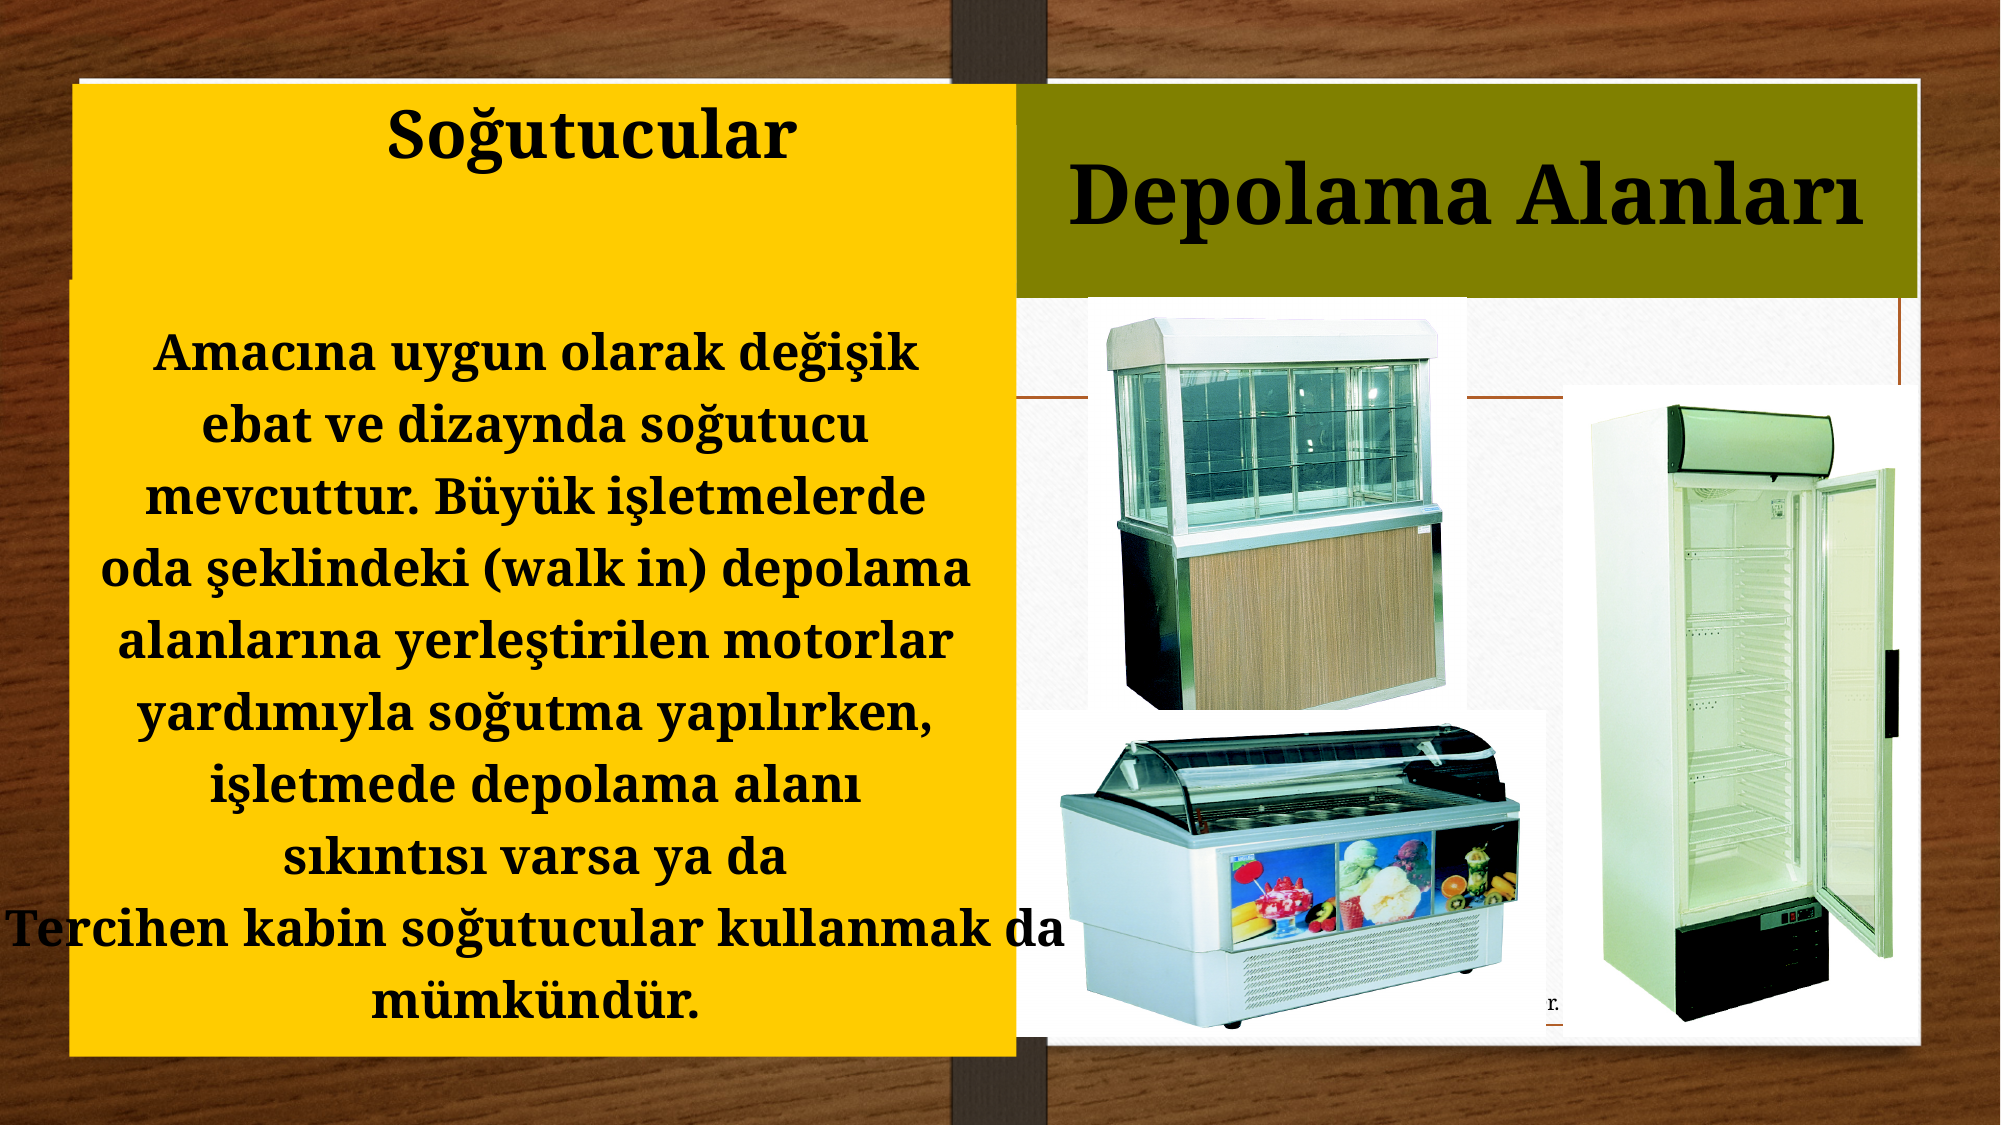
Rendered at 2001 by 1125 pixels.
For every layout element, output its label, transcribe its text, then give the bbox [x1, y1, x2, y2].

slide_number Doç. Dr. Murat BAŞ [1546, 979, 1562, 1025]
picture [0, 0, 948, 1125]
text_box Amacına uygun olarak değişik ebat ve dizaynda soğutucu mevcuttur. Büyük işletmelerde oda şeklindeki (walk in) depolama alanlarına yerleştirilen motorlar yardımıyla soğutma yapılırken, işletmede depolama alanı sıkıntısı varsa ya da Tercihen kabin soğutucular kullanmak da mümkündür. [69, 279, 1017, 1057]
list Soğutucular [72, 83, 1017, 279]
picture [949, 0, 2001, 1125]
title Depolama Alanları [1017, 83, 1918, 298]
